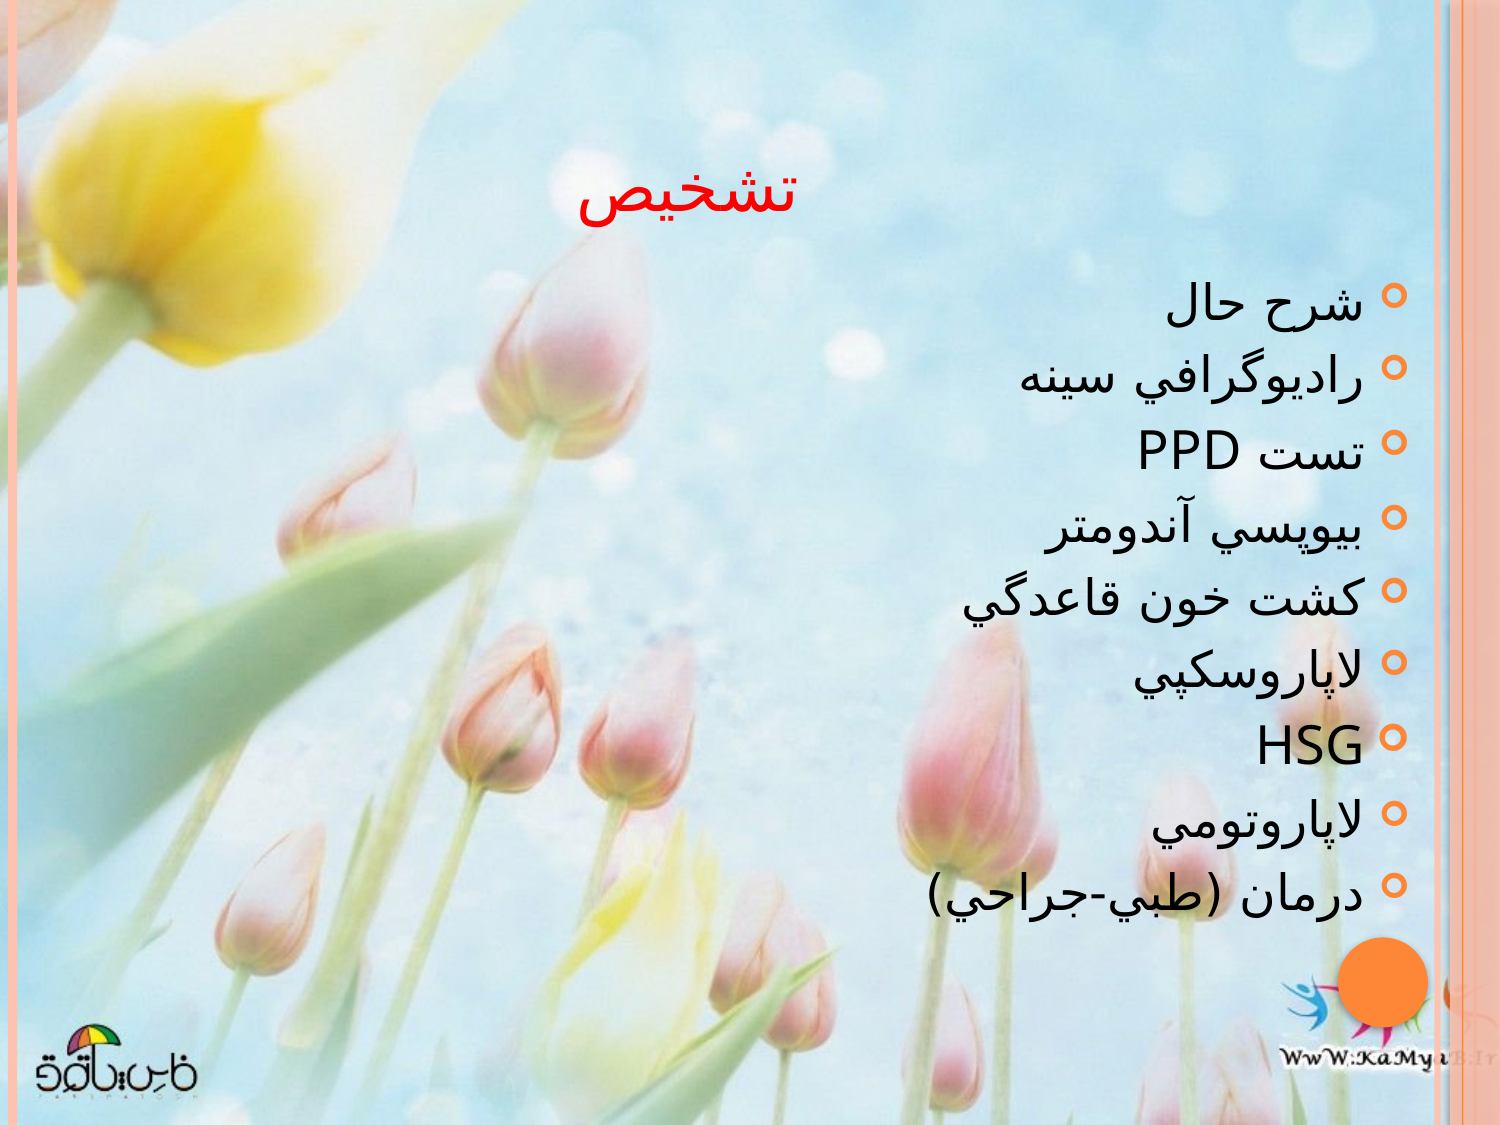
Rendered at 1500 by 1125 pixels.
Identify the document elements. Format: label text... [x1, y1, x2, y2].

list شرح حال راديوگرافي سينه تست PPD بيوپسي آندومتر كشت خون قاعدگي لاپاروسكپي HSG لاپاروتومي درمان (طبي-جراحي) [75, 262, 1425, 1008]
picture [0, 0, 7, 1125]
picture [1441, 0, 1449, 1125]
picture [18, 0, 1434, 1125]
title تشخيص [75, 45, 1300, 233]
